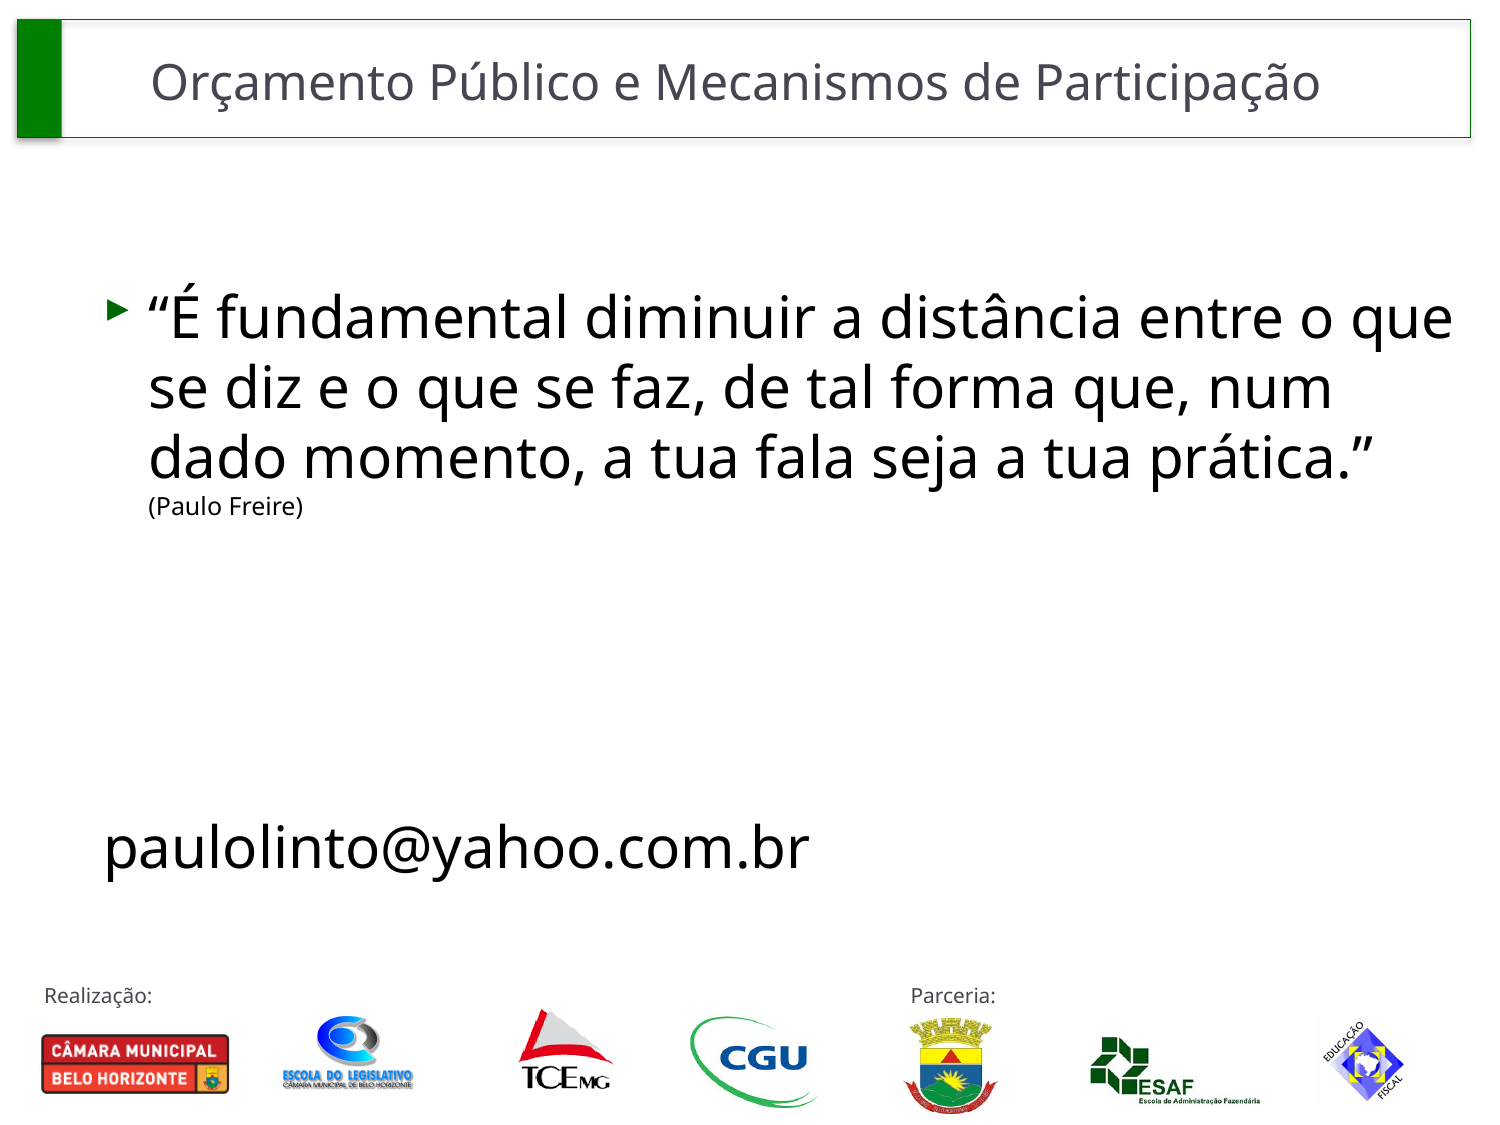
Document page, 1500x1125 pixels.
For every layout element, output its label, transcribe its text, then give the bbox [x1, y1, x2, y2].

picture [1080, 1035, 1272, 1106]
picture [277, 1007, 418, 1094]
picture [903, 1018, 998, 1114]
picture [501, 995, 632, 1102]
picture [1316, 1017, 1410, 1106]
title Orçamento Público e Mecanismos de Participação [135, 42, 1414, 126]
list “É fundamental diminuir a distância entre o que se diz e o que se faz, de tal forma que, num dado momento, a tua fala seja a tua prática.” (Paulo Freire) paulolinto@yahoo.com.br [88, 196, 1471, 965]
picture [41, 1034, 230, 1094]
picture [679, 1006, 833, 1125]
